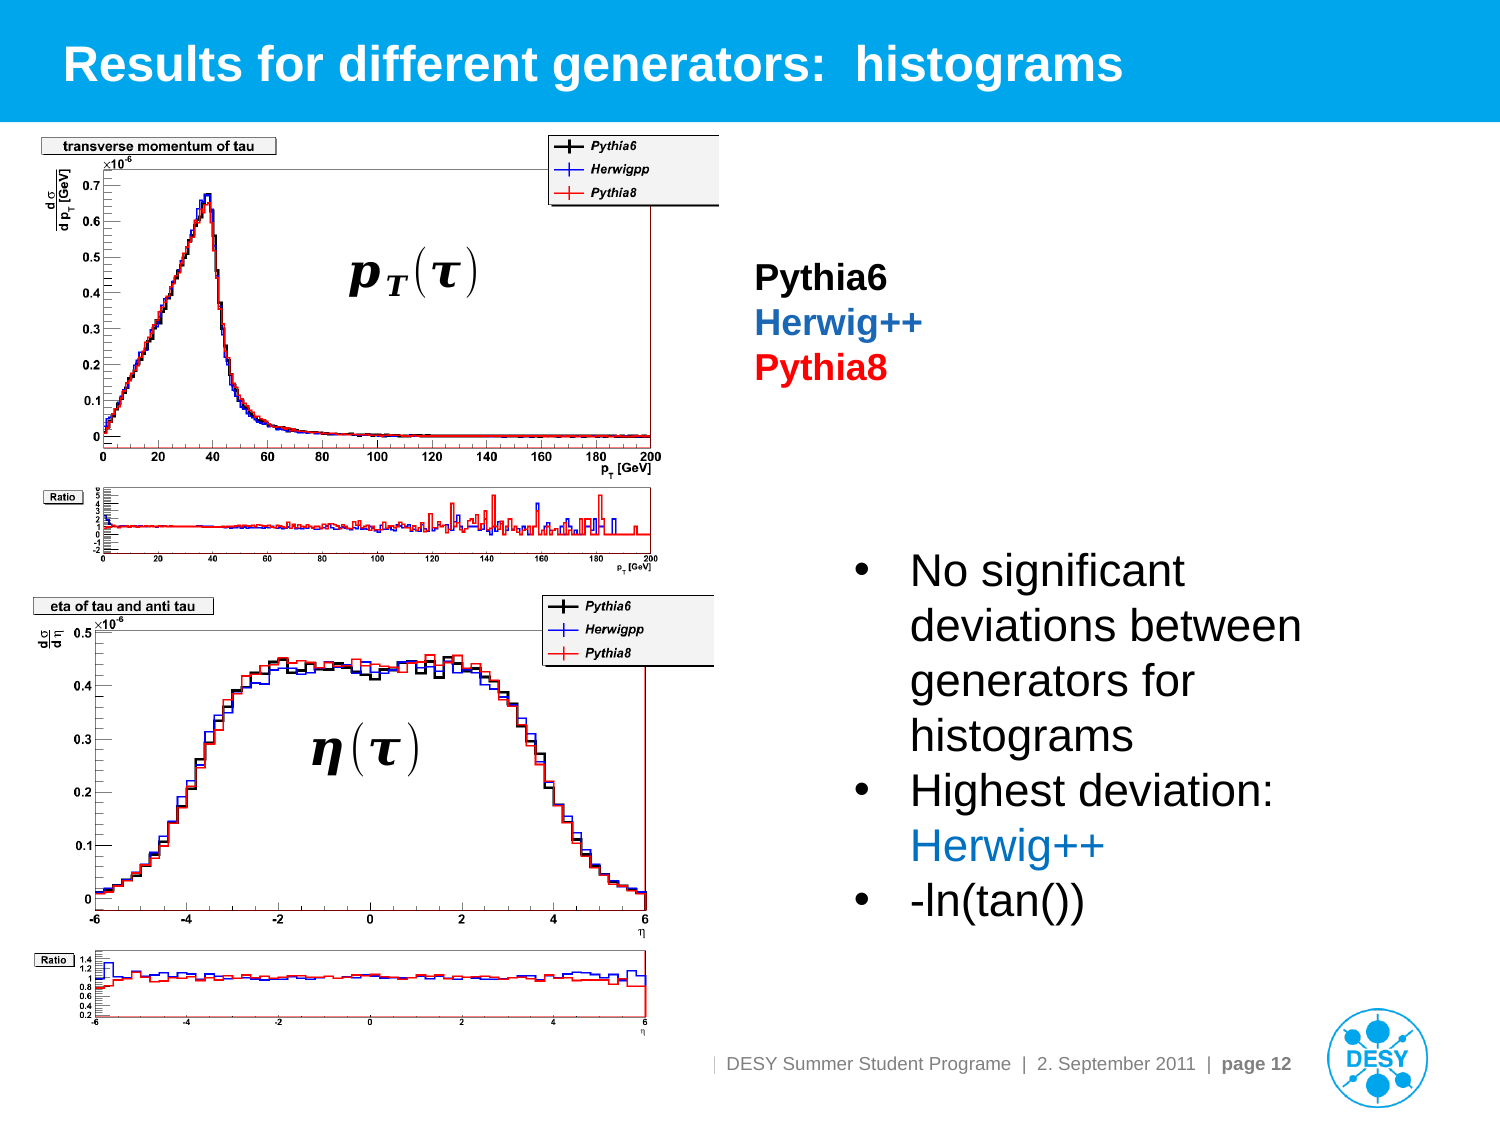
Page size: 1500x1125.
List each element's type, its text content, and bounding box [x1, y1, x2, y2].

picture [1387, 1008, 1428, 1046]
picture [25, 595, 715, 1096]
picture [1330, 1011, 1426, 1106]
picture [1391, 1071, 1428, 1108]
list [35, 135, 719, 602]
text_box Pythia6 Herwig++ Pythia8 [739, 245, 939, 395]
picture [1327, 1068, 1365, 1108]
picture [1327, 1008, 1368, 1049]
